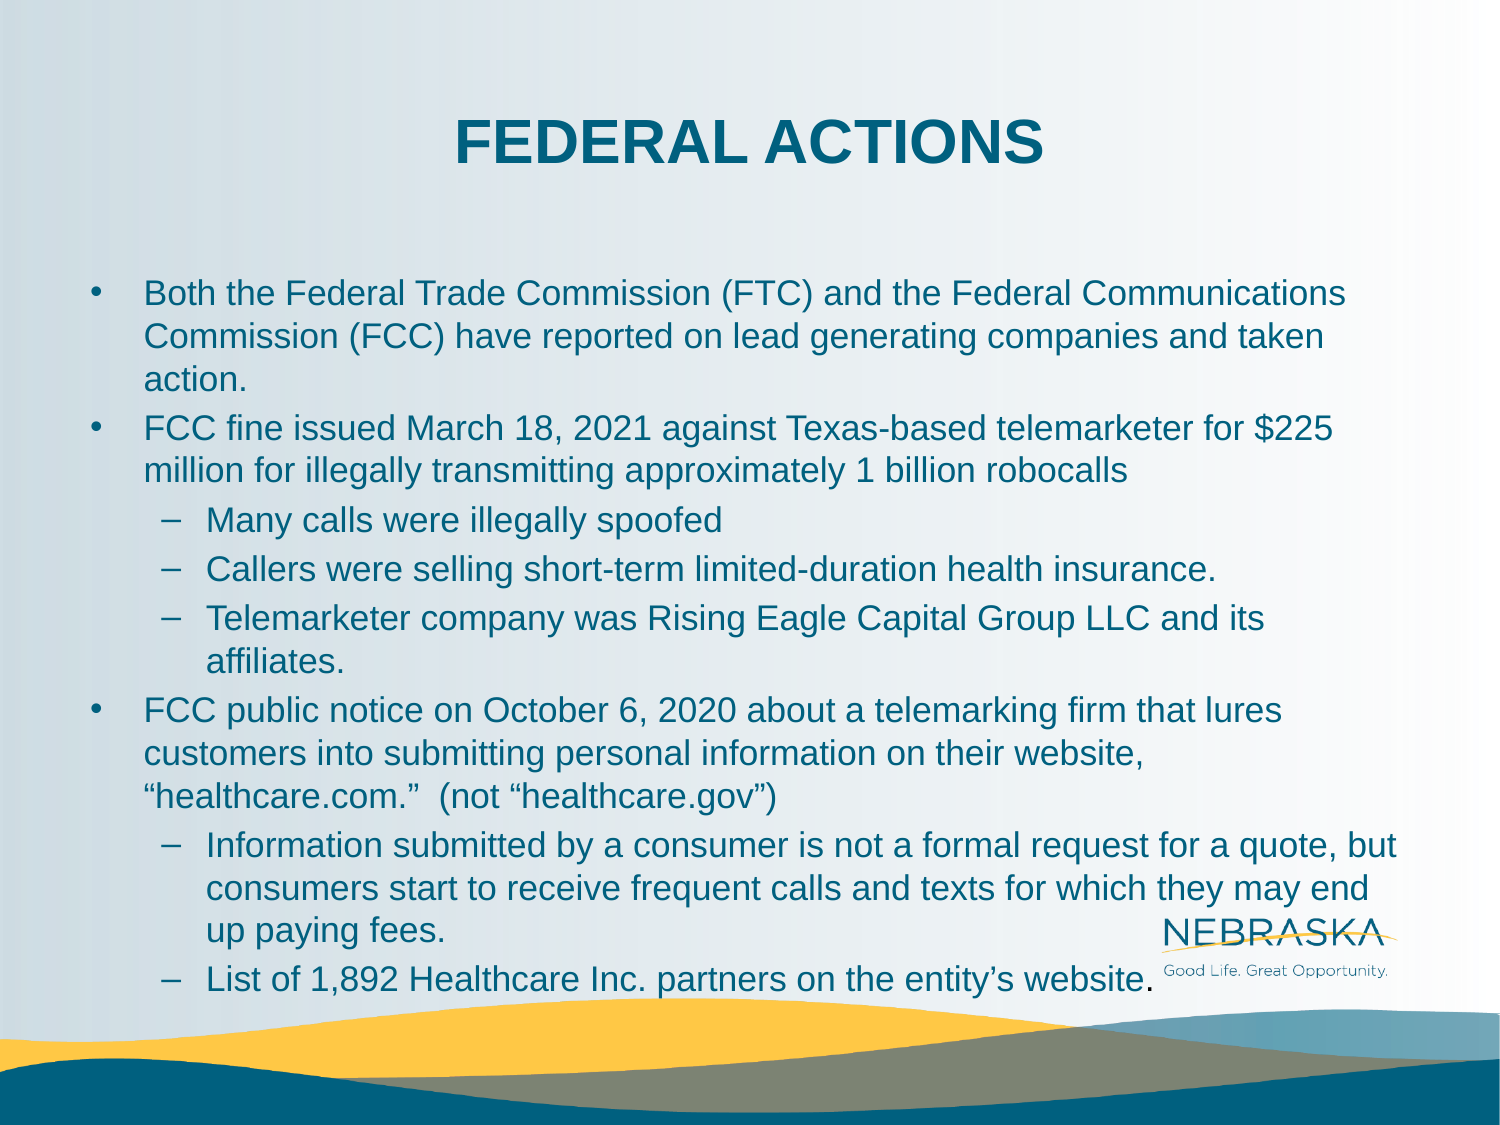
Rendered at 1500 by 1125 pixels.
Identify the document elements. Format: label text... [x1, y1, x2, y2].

title FEDERAL ACTIONS [75, 45, 1425, 233]
picture [0, 0, 1500, 1112]
list Both the Federal Trade Commission (FTC) and the Federal Communications Commission (FCC) have reported on lead generating companies and taken action. FCC fine issued March 18, 2021 against Texas-based telemarketer for $225 million for illegally transmitting approximately 1 billion robocalls Many calls were illegally spoofed Callers were selling short-term limited-duration health insurance. Telemarketer company was Rising Eagle Capital Group LLC and its affiliates. FCC public notice on October 6, 2020 about a telemarking firm that lures customers into submitting personal information on their website, “healthcare.com.” (not “healthcare.gov”) Information submitted by a consumer is not a formal request for a quote, but consumers start to receive frequent calls and texts for which they may end up paying fees. List of 1,892 Healthcare Inc. partners on the entity’s website. [75, 262, 1425, 1013]
